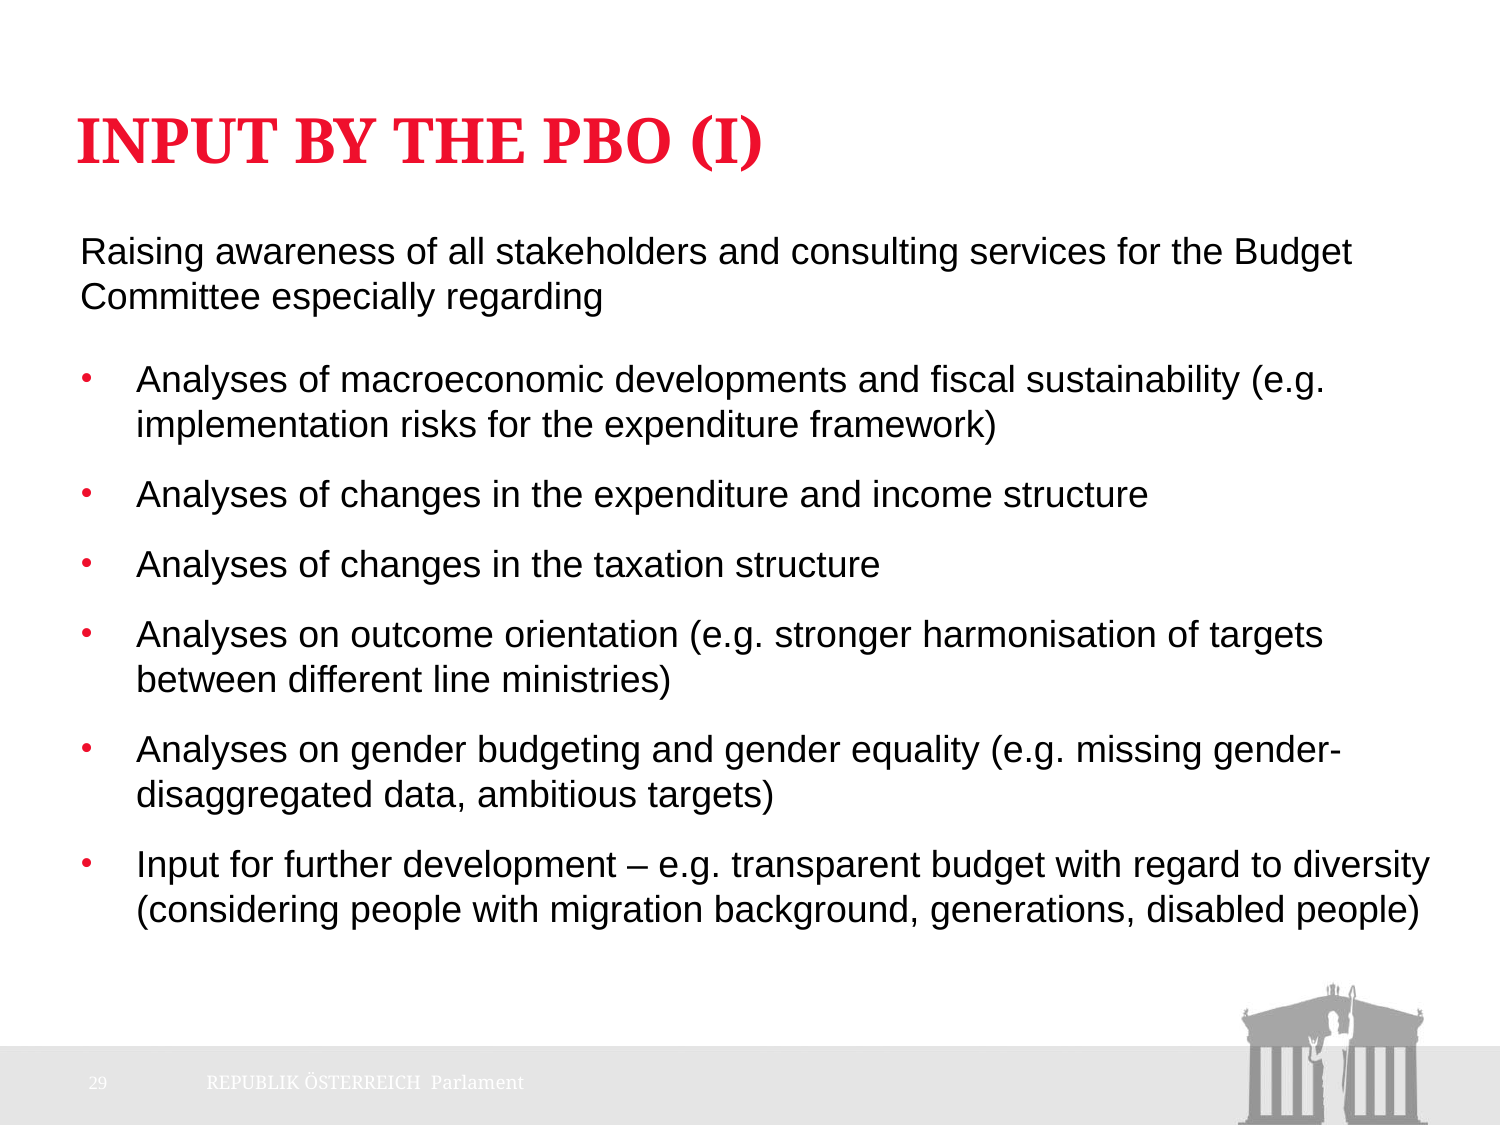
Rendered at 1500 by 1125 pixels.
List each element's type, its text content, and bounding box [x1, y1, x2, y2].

footer REPUBLIK ÖSTERREICH Parlament [206, 1070, 595, 1121]
slide_number 29 [88, 1070, 151, 1125]
picture [0, 0, 1500, 1125]
title Input by the PBO (I) [61, 54, 1412, 185]
list Raising awareness of all stakeholders and consulting services for the Budget Committee especially regarding Analyses of macroeconomic developments and fiscal sustainability (e.g. implementation risks for the expenditure framework) Analyses of changes in the expenditure and income structure Analyses of changes in the taxation structure Analyses on outcome orientation (e.g. stronger harmonisation of targets between different line ministries) Analyses on gender budgeting and gender equality (e.g. missing gender-disaggregated data, ambitious targets) Input for further development – e.g. transparent budget with regard to diversity (considering people with migration background, generations, disabled people) [64, 219, 1459, 1012]
